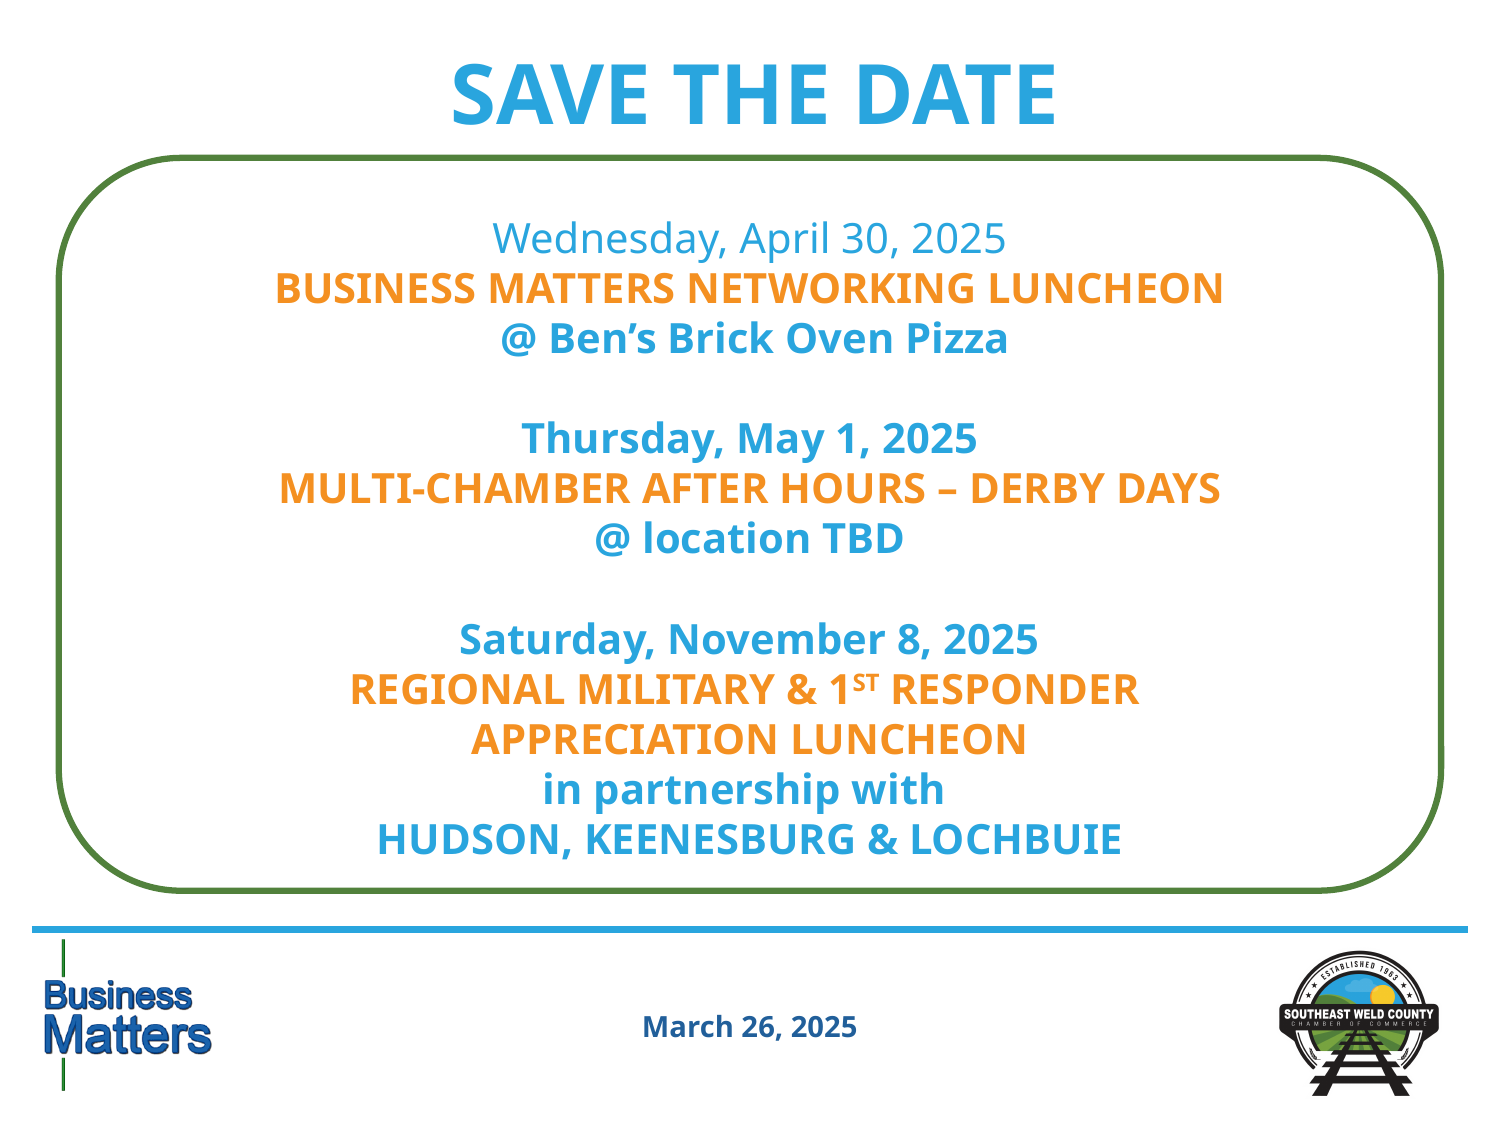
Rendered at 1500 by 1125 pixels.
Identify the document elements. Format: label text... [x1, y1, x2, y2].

text_box SAVE THE DATE [305, 33, 1204, 149]
picture [31, 933, 218, 1092]
footer March 26, 2025 [588, 996, 912, 1056]
text_box [57, 156, 1443, 893]
picture [1275, 946, 1442, 1099]
text_box Wednesday, April 30, 2025 BUSINESS MATTERS NETWORKING LUNCHEON @ Ben’s Brick Oven Pizza Thursday, May 1, 2025 MULTI-CHAMBER AFTER HOURS – DERBY DAYS @ location TBD Saturday, November 8, 2025 REGIONAL MILITARY & 1ST RESPONDER APPRECIATION LUNCHEON in partnership with HUDSON, KEENESBURG & LOCHBUIE [183, 204, 1317, 870]
